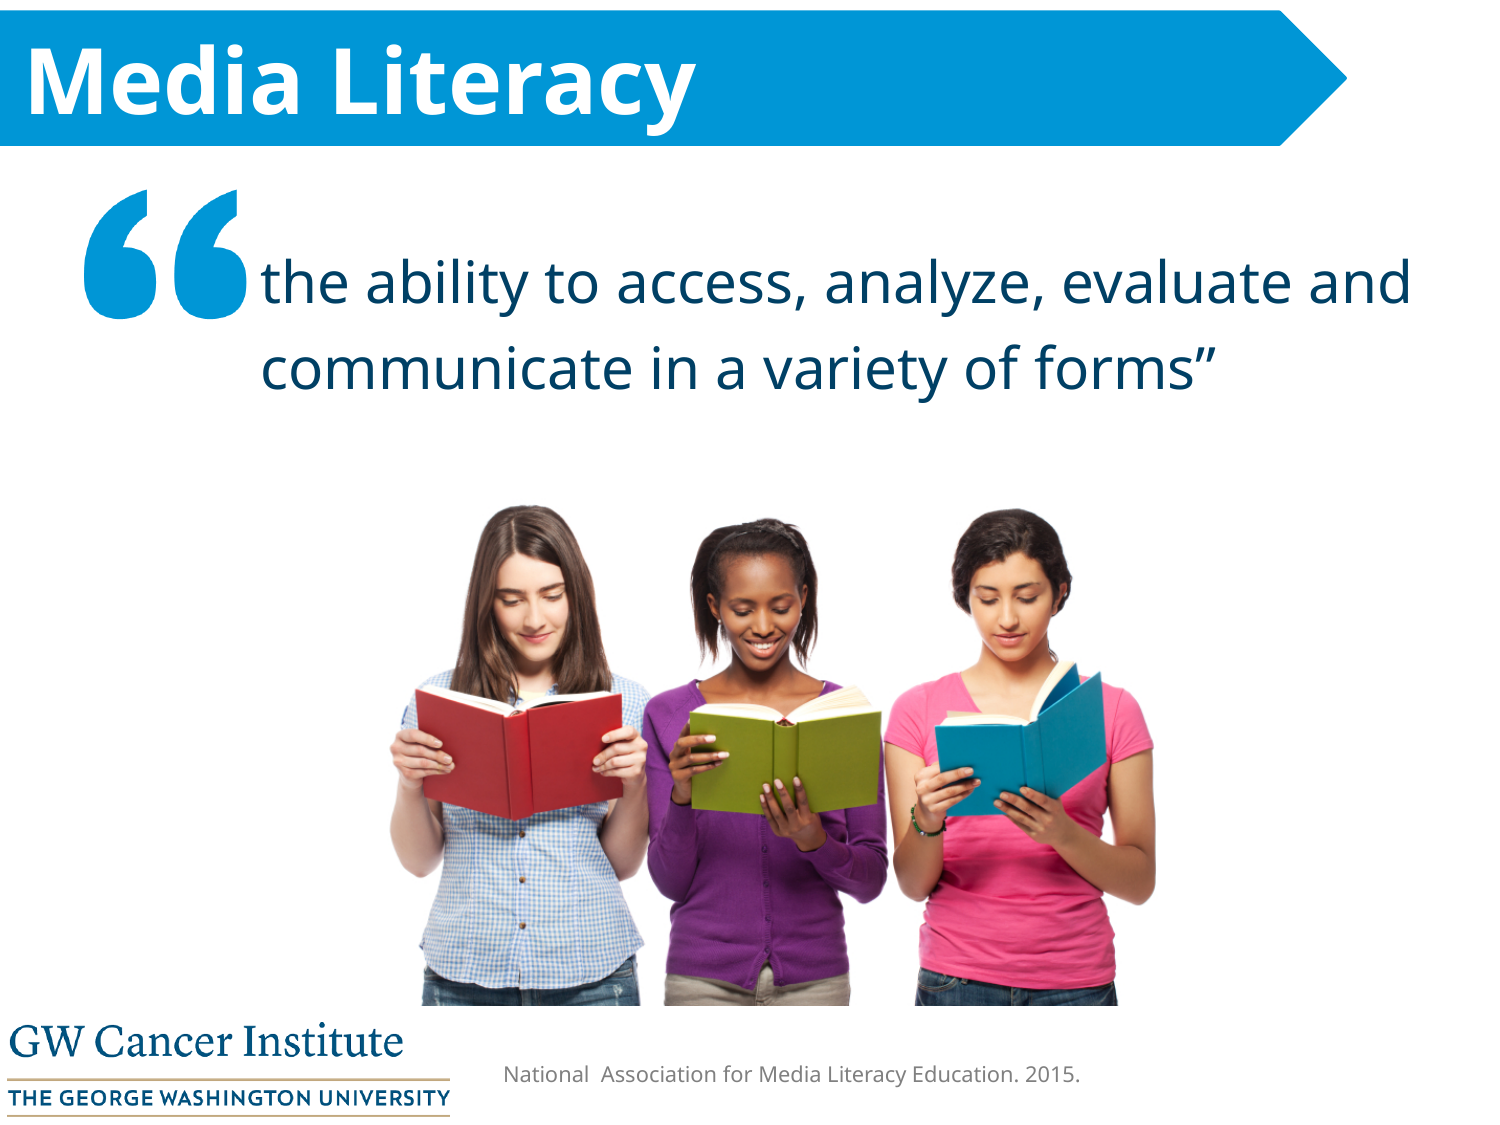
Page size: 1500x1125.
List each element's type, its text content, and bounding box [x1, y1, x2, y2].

text_box [0, 10, 8, 146]
text_box [1046, 10, 1347, 146]
picture [337, 414, 1226, 1007]
title Media Literacy [8, 0, 1046, 172]
text_box the ability to access, analyze, evaluate and communicate in a variety of forms” [245, 237, 1441, 413]
picture [74, 181, 256, 325]
text_box National Association for Media Literacy Education. 2015. [488, 1053, 1199, 1095]
picture [6, 1022, 451, 1117]
